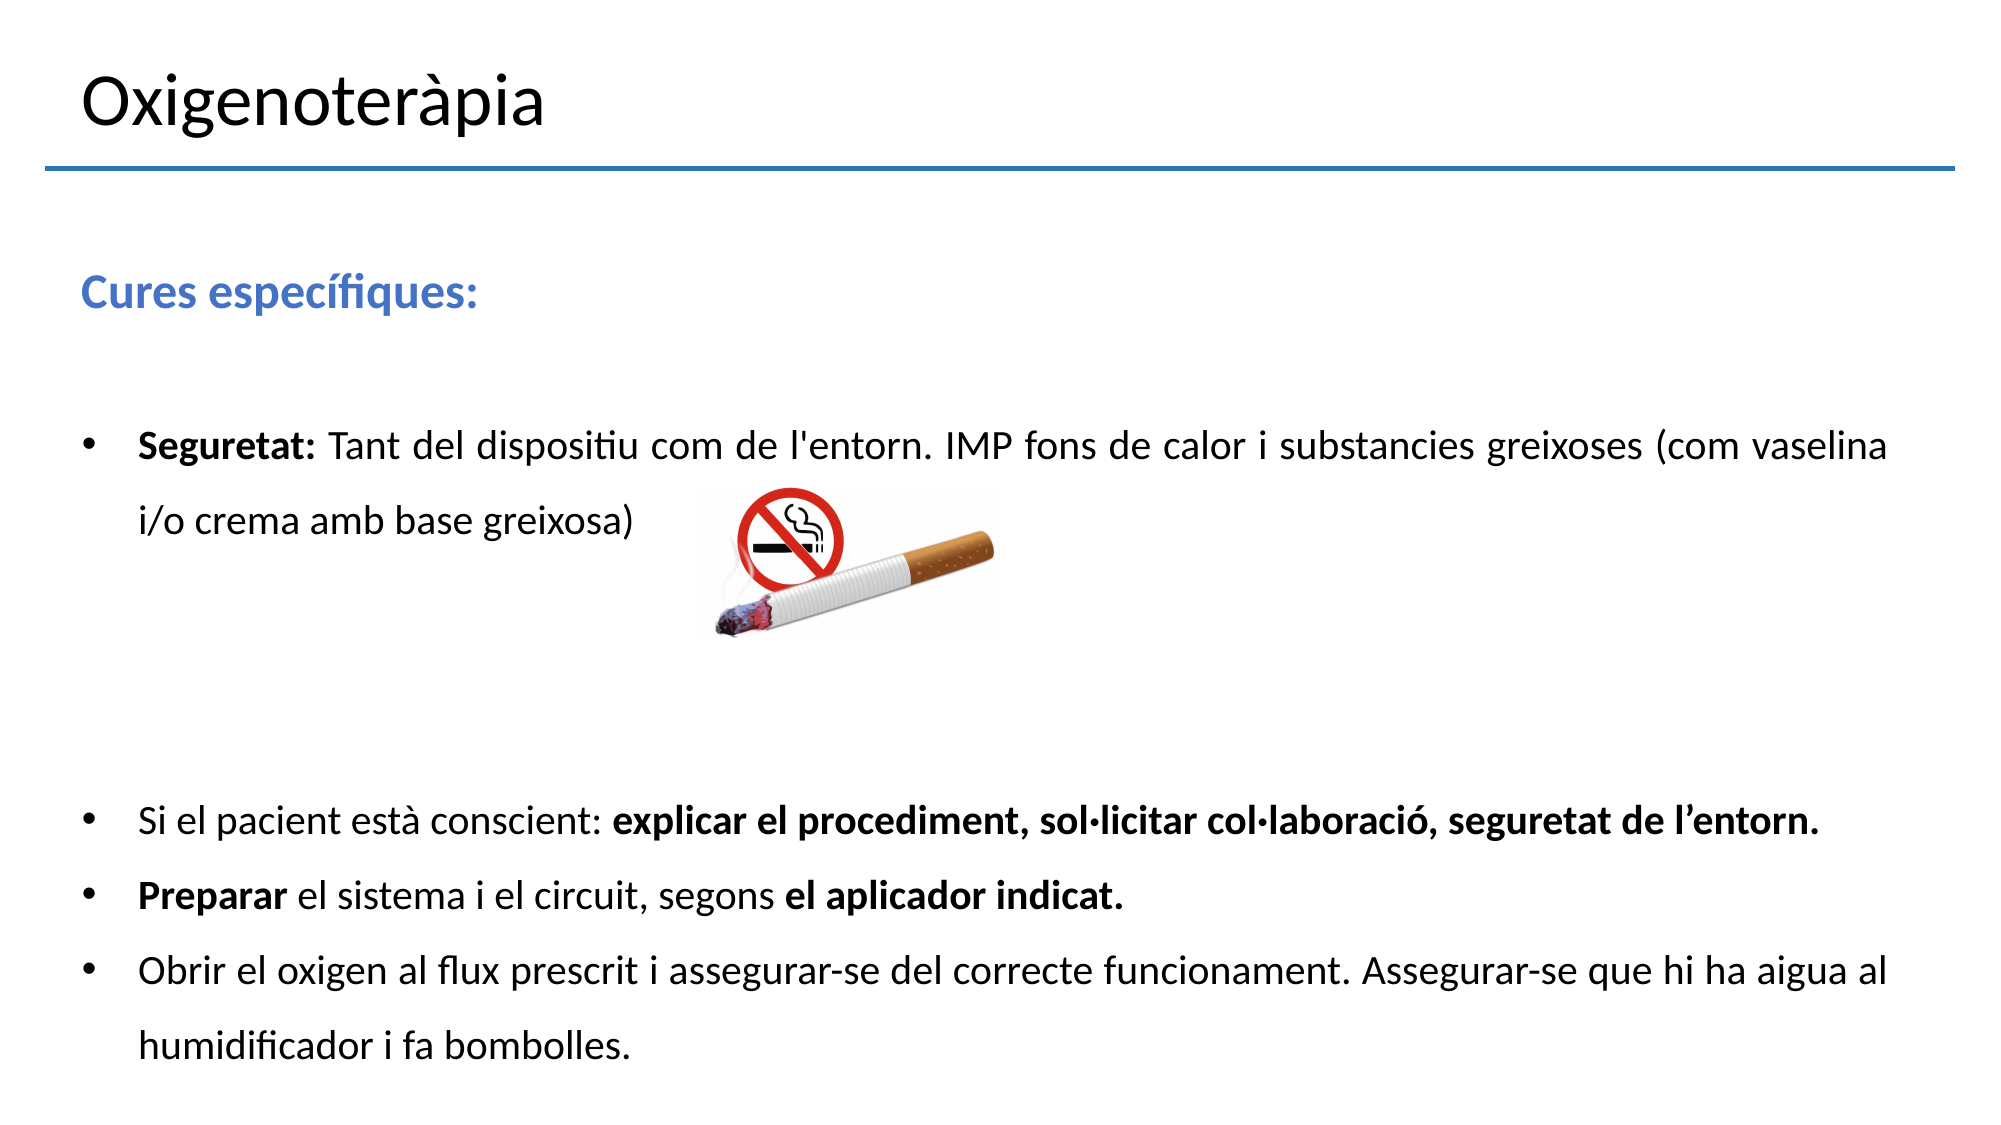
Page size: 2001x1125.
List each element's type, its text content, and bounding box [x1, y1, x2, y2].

text_box Cures específiques: Seguretat: Tant del dispositiu com de l'entorn. IMP fons de calor i substancies greixoses (com vaselina i/o crema amb base greixosa) Si el pacient està conscient: explicar el procediment, sol·licitar col·laboració, seguretat de l’entorn. Preparar el sistema i el circuit, segons el aplicador indicat. Obrir el oxigen al flux prescrit i assegurar-se del correcte funcionament. Assegurar-se que hi ha aigua al humidificador i fa bombolles. [67, 220, 1904, 1125]
picture [699, 487, 1000, 638]
text_box Oxigenoteràpia [67, 43, 1844, 149]
